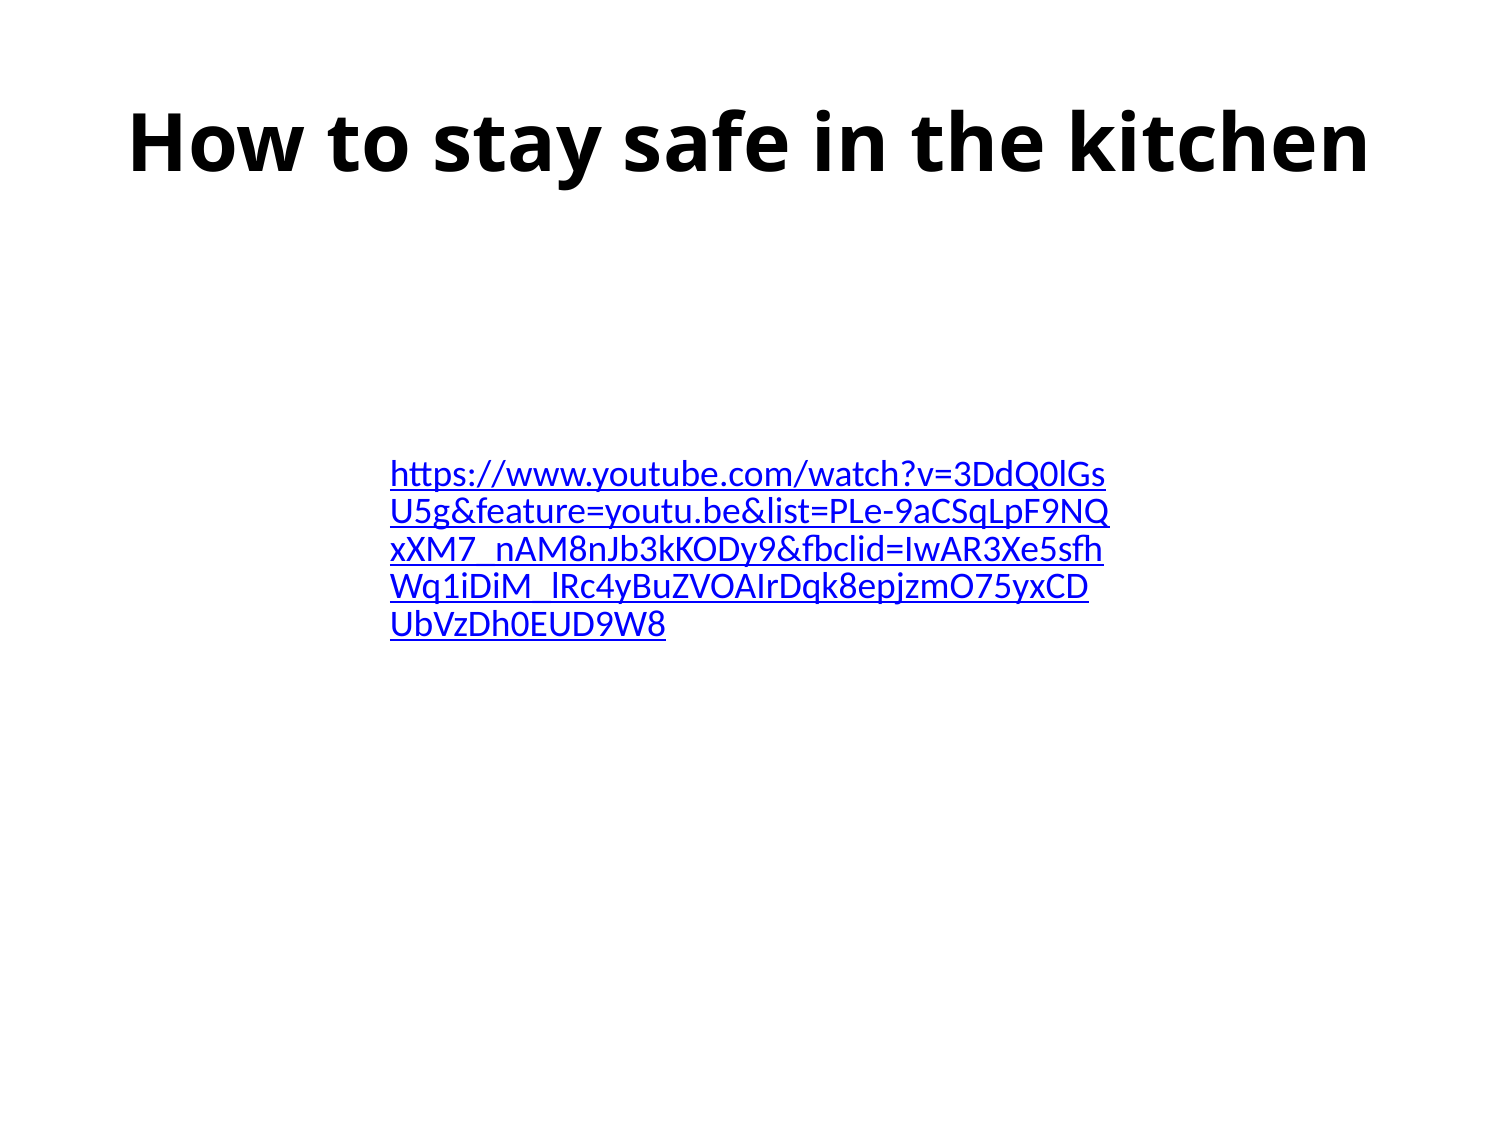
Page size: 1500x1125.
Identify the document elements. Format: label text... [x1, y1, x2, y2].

title How to stay safe in the kitchen [75, 45, 1425, 233]
text_box https://www.youtube.com/watch?v=3DdQ0lGsU5g&feature=youtu.be&list=PLe-9aCSqLpF9NQxXM7_nAM8nJb3kKODy9&fbclid=IwAR3Xe5sfhWq1iDiM_lRc4yBuZVOAIrDqk8epjzmO75yxCDUbVzDh0EUD9W8 [374, 441, 1125, 546]
